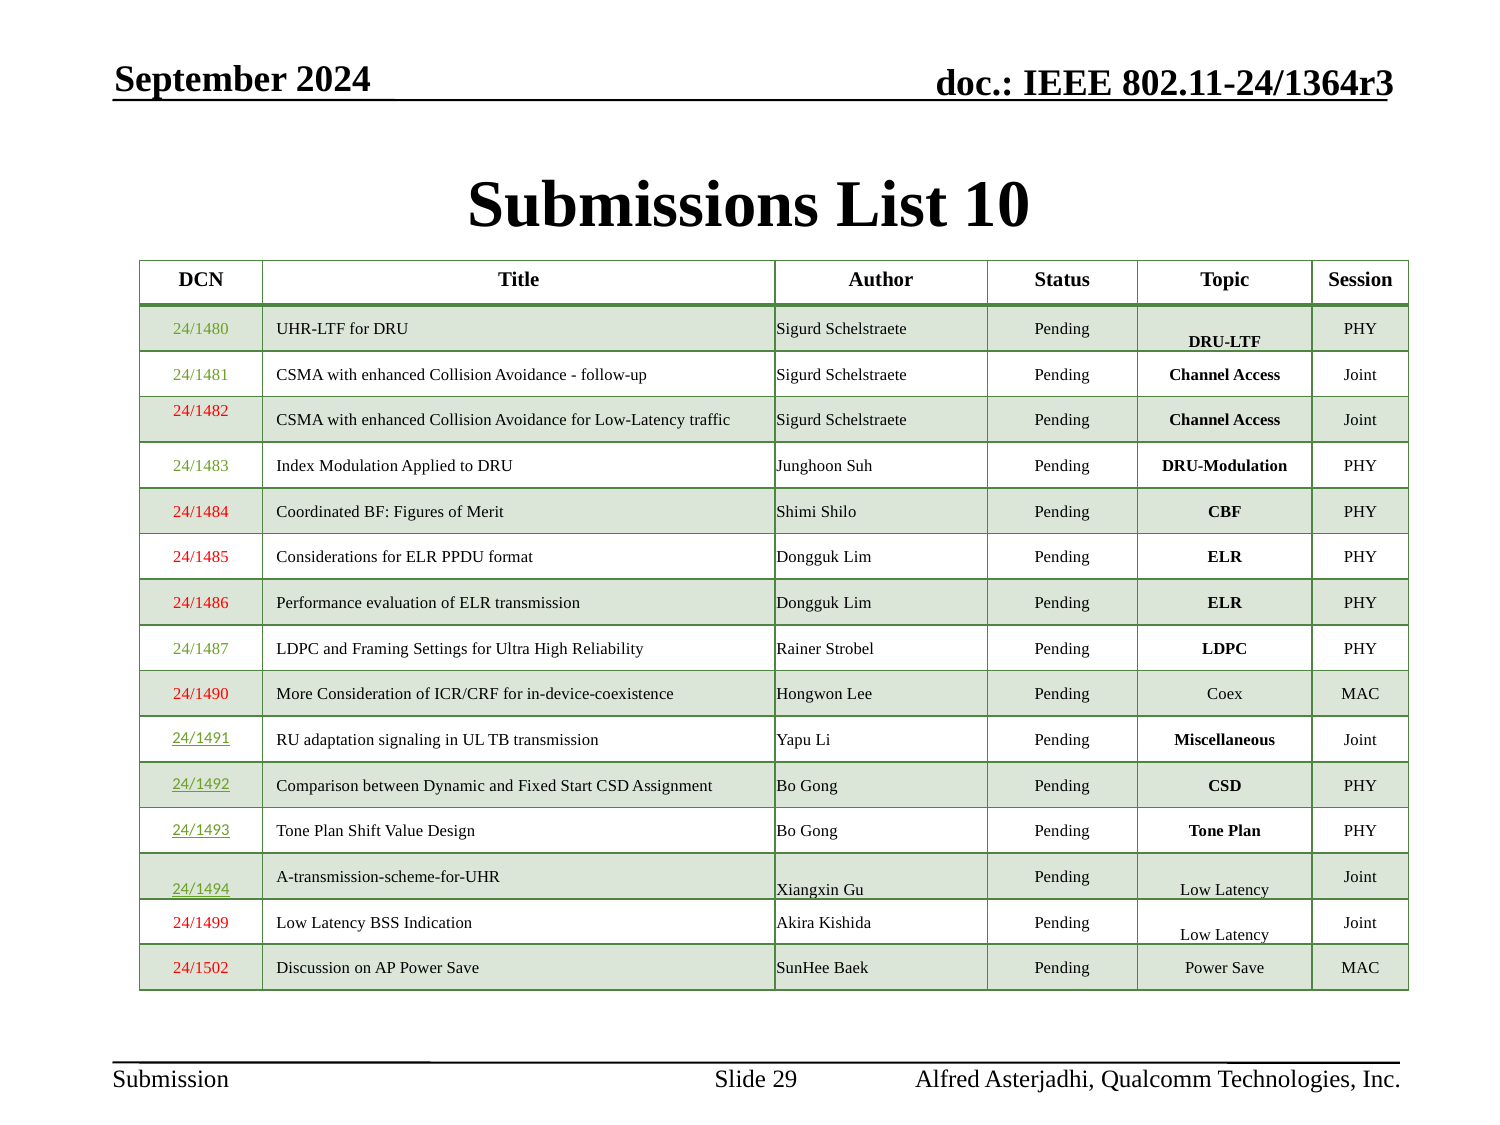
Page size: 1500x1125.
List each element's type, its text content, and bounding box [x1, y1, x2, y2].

table_cell Bo Gong [776, 808, 987, 852]
table_cell CBF [1138, 489, 1311, 533]
table_cell Miscellaneous [1138, 717, 1311, 761]
table_cell Pending [988, 443, 1137, 487]
table_cell PHY [1313, 763, 1408, 807]
table_cell Low Latency BSS Indication [263, 900, 774, 943]
table_cell PHY [1313, 307, 1408, 350]
table_cell Sigurd Schelstraete [776, 352, 987, 396]
table_cell 24/1492 [140, 763, 262, 807]
table_cell Tone Plan [1138, 808, 1311, 852]
table_cell Pending [988, 489, 1137, 533]
table_cell DRU-LTF [1138, 307, 1311, 350]
table_cell Pending [988, 717, 1137, 761]
table_header Author [776, 261, 987, 303]
table_cell CSD [1138, 763, 1311, 807]
table_cell 24/1499 [140, 900, 262, 943]
table_cell Pending [988, 671, 1137, 715]
table_cell A-transmission-scheme-for-UHR [263, 854, 774, 898]
table_cell Hongwon Lee [776, 671, 987, 715]
table_cell Pending [988, 808, 1137, 852]
table_cell Joint [1313, 854, 1408, 898]
table_cell Low Latency [1138, 900, 1311, 943]
table_cell 24/1480 [140, 307, 262, 350]
table_cell Joint [1313, 717, 1408, 761]
table_cell UHR-LTF for DRU [263, 307, 774, 350]
table_cell Rainer Strobel [776, 626, 987, 670]
table_cell 24/1482 [140, 397, 262, 441]
table_cell 24/1486 [140, 580, 262, 624]
table_cell CSMA with enhanced Collision Avoidance for Low-Latency traffic [263, 397, 774, 441]
table_header Status [988, 261, 1137, 303]
table_cell Channel Access [1138, 397, 1311, 441]
table_cell Sigurd Schelstraete [776, 397, 987, 441]
table_cell Performance evaluation of ELR transmission [263, 580, 774, 624]
table_cell Bo Gong [776, 763, 987, 807]
table_cell Power Save [1138, 945, 1311, 989]
table_cell 24/1481 [140, 352, 262, 396]
table_cell SunHee Baek [776, 945, 987, 989]
table_cell RU adaptation signaling in UL TB transmission [263, 717, 774, 761]
table_cell Pending [988, 626, 1137, 670]
table_cell Joint [1313, 900, 1408, 943]
table_cell Tone Plan Shift Value Design [263, 808, 774, 852]
table_cell Yapu Li [776, 717, 987, 761]
table_cell Index Modulation Applied to DRU [263, 443, 774, 487]
table_cell Pending [988, 307, 1137, 350]
table_cell Low Latency [1138, 854, 1311, 898]
table_cell Pending [988, 352, 1137, 396]
table_cell Joint [1313, 397, 1408, 441]
table_cell Joint [1313, 352, 1408, 396]
footer Alfred Asterjadhi, Qualcomm Technologies, Inc. [878, 1061, 1402, 1093]
table_cell Considerations for ELR PPDU format [263, 534, 774, 578]
table_cell PHY [1313, 808, 1408, 852]
table_cell 24/1502 [140, 945, 262, 989]
table_cell 24/1483 [140, 443, 262, 487]
table_cell Coordinated BF: Figures of Merit [263, 489, 774, 533]
table_cell Channel Access [1138, 352, 1311, 396]
table_cell LDPC [1138, 626, 1311, 670]
table_cell PHY [1313, 534, 1408, 578]
table_cell More Consideration of ICR/CRF for in-device-coexistence [263, 671, 774, 715]
table_cell 24/1490 [140, 671, 262, 715]
table_cell 24/1493 [140, 808, 262, 852]
table_cell DRU-Modulation [1138, 443, 1311, 487]
table_cell PHY [1313, 443, 1408, 487]
table_cell CSMA with enhanced Collision Avoidance - follow-up [263, 352, 774, 396]
table_cell PHY [1313, 580, 1408, 624]
table_cell Discussion on AP Power Save [263, 945, 774, 989]
table_cell PHY [1313, 489, 1408, 533]
table_cell MAC [1313, 945, 1408, 989]
slide_number Slide 29 [712, 1061, 800, 1123]
table_cell 24/1484 [140, 489, 262, 533]
table_cell ELR [1138, 534, 1311, 578]
table_cell Akira Kishida [776, 900, 987, 943]
table_cell Pending [988, 397, 1137, 441]
table_cell Dongguk Lim [776, 534, 987, 578]
table_cell Xiangxin Gu [776, 854, 987, 898]
table_cell Pending [988, 945, 1137, 989]
table_cell Shimi Shilo [776, 489, 987, 533]
table_cell Pending [988, 900, 1137, 943]
table_cell Pending [988, 763, 1137, 807]
title Submissions List 10 [112, 112, 1388, 288]
table_cell 24/1491 [140, 717, 262, 761]
table_cell PHY [1313, 626, 1408, 670]
table_header Topic [1138, 261, 1311, 303]
table_cell Dongguk Lim [776, 580, 987, 624]
table_cell Coex [1138, 671, 1311, 715]
table_header DCN [140, 261, 262, 303]
table_cell MAC [1313, 671, 1408, 715]
table_cell 24/1494 [140, 854, 262, 898]
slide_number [114, 54, 423, 100]
table_cell 24/1487 [140, 626, 262, 670]
table_cell Pending [988, 534, 1137, 578]
table_cell ELR [1138, 580, 1311, 624]
table_cell Comparison between Dynamic and Fixed Start CSD Assignment [263, 763, 774, 807]
table_cell Sigurd Schelstraete [776, 307, 987, 350]
table_cell Pending [988, 580, 1137, 624]
table_cell Junghoon Suh [776, 443, 987, 487]
table_header Title [263, 261, 774, 303]
table_cell LDPC and Framing Settings for Ultra High Reliability [263, 626, 774, 670]
table_cell Pending [988, 854, 1137, 898]
table_header Session [1313, 261, 1408, 303]
table_cell 24/1485 [140, 534, 262, 578]
